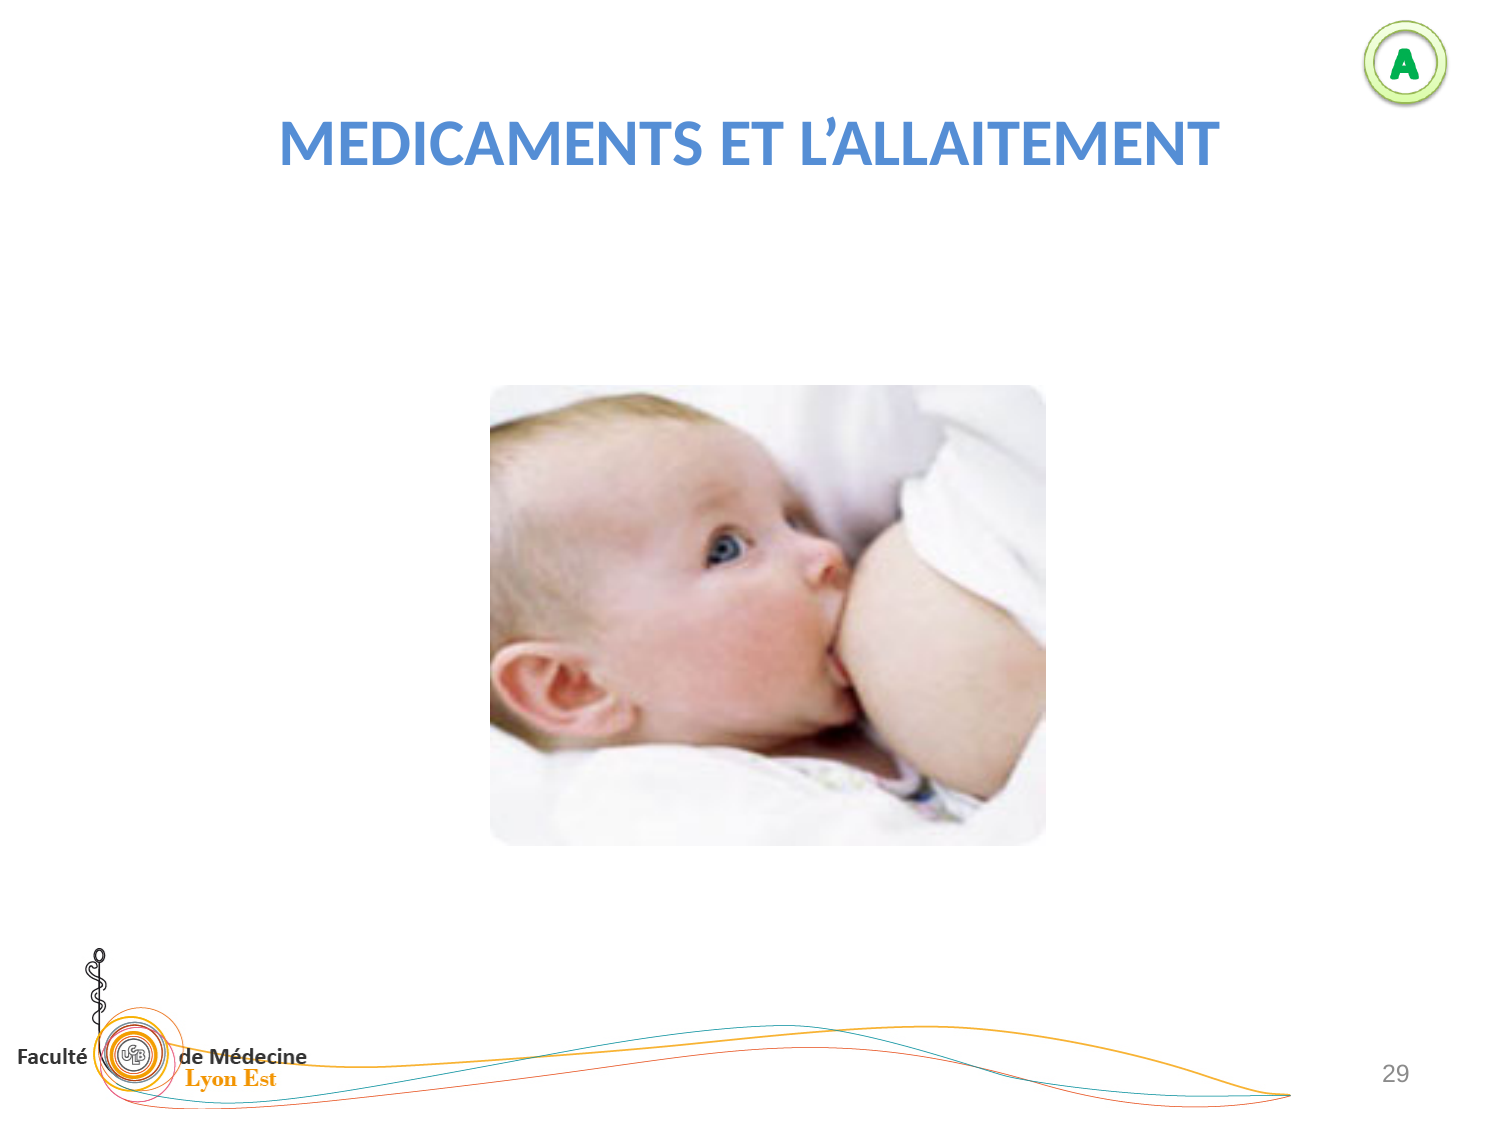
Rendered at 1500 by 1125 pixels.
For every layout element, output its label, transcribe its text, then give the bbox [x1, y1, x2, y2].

picture [489, 385, 1046, 847]
title MEDICAMENTS ET L’ALLAITEMENT [75, 45, 1425, 233]
picture [17, 948, 1291, 1109]
picture [1358, 16, 1452, 111]
slide_number 29 [1074, 1042, 1425, 1103]
